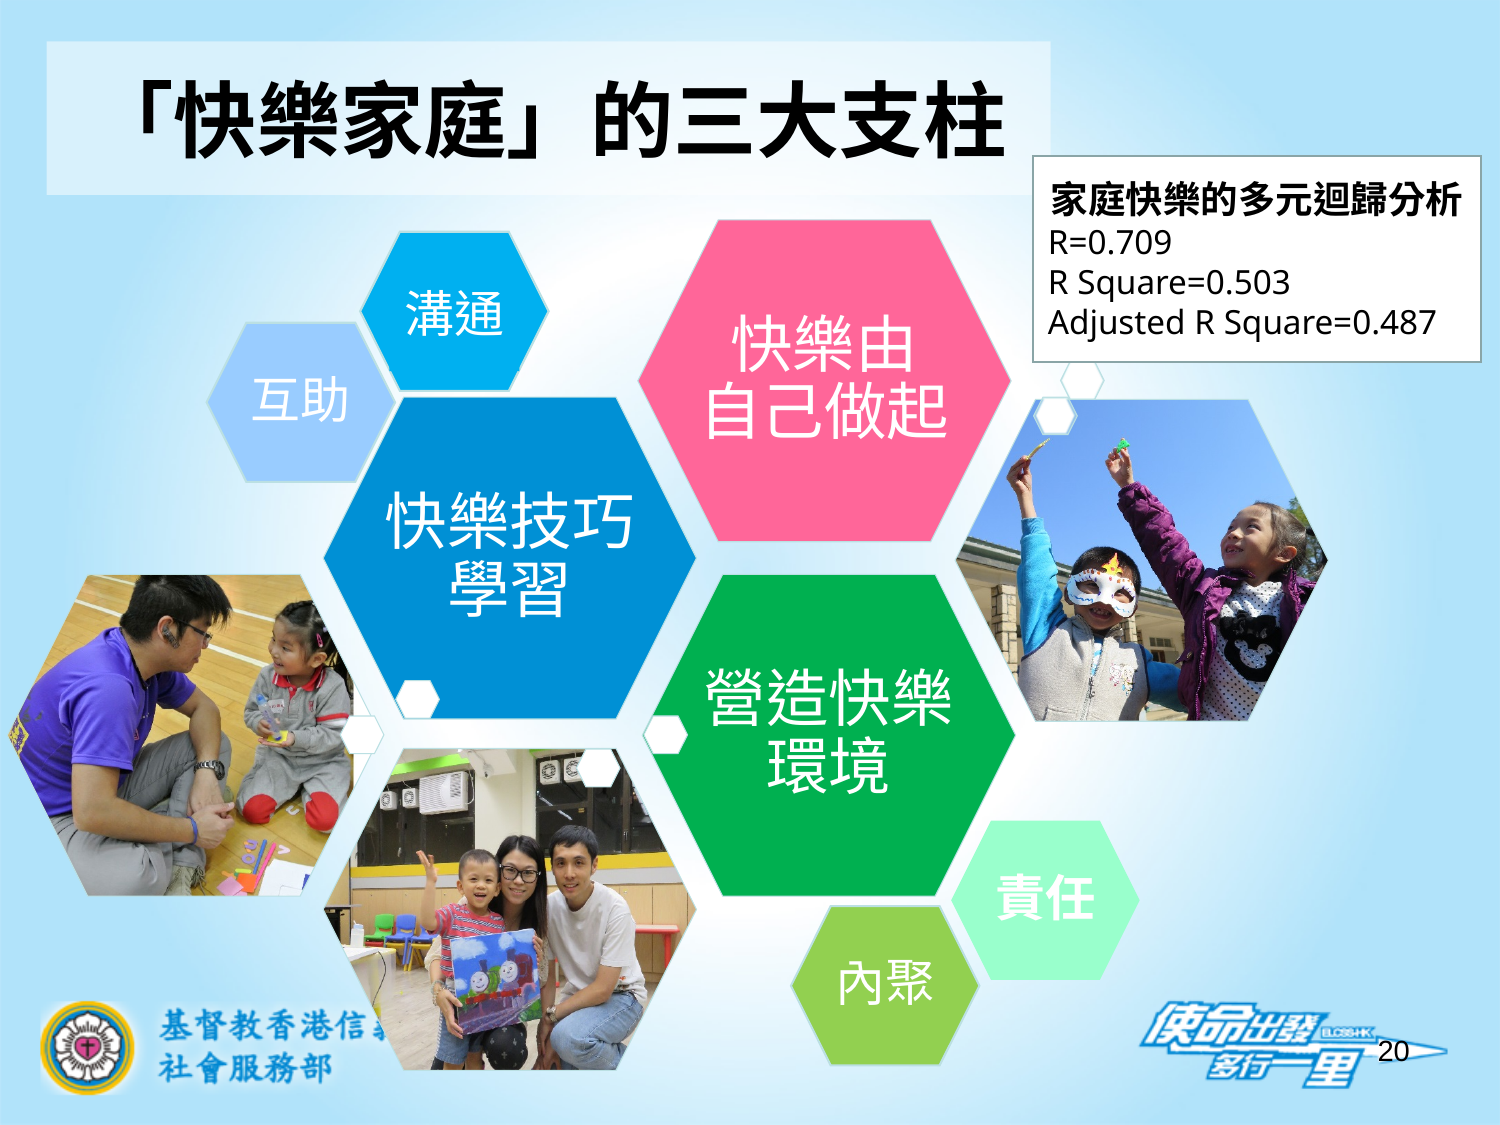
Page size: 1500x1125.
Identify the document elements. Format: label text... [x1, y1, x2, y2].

title 「快樂家庭」的三大支柱 [46, 41, 1051, 195]
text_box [206, 322, 396, 482]
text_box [360, 231, 549, 391]
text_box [951, 820, 1140, 980]
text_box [790, 906, 980, 1066]
picture [0, 0, 1500, 1125]
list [0, 219, 1406, 1071]
text_box 家庭快樂的多元迴歸分析 R=0.709 R Square=0.503 Adjusted R Square=0.487 [1032, 155, 1482, 363]
slide_number 20 [1074, 1024, 1425, 1103]
